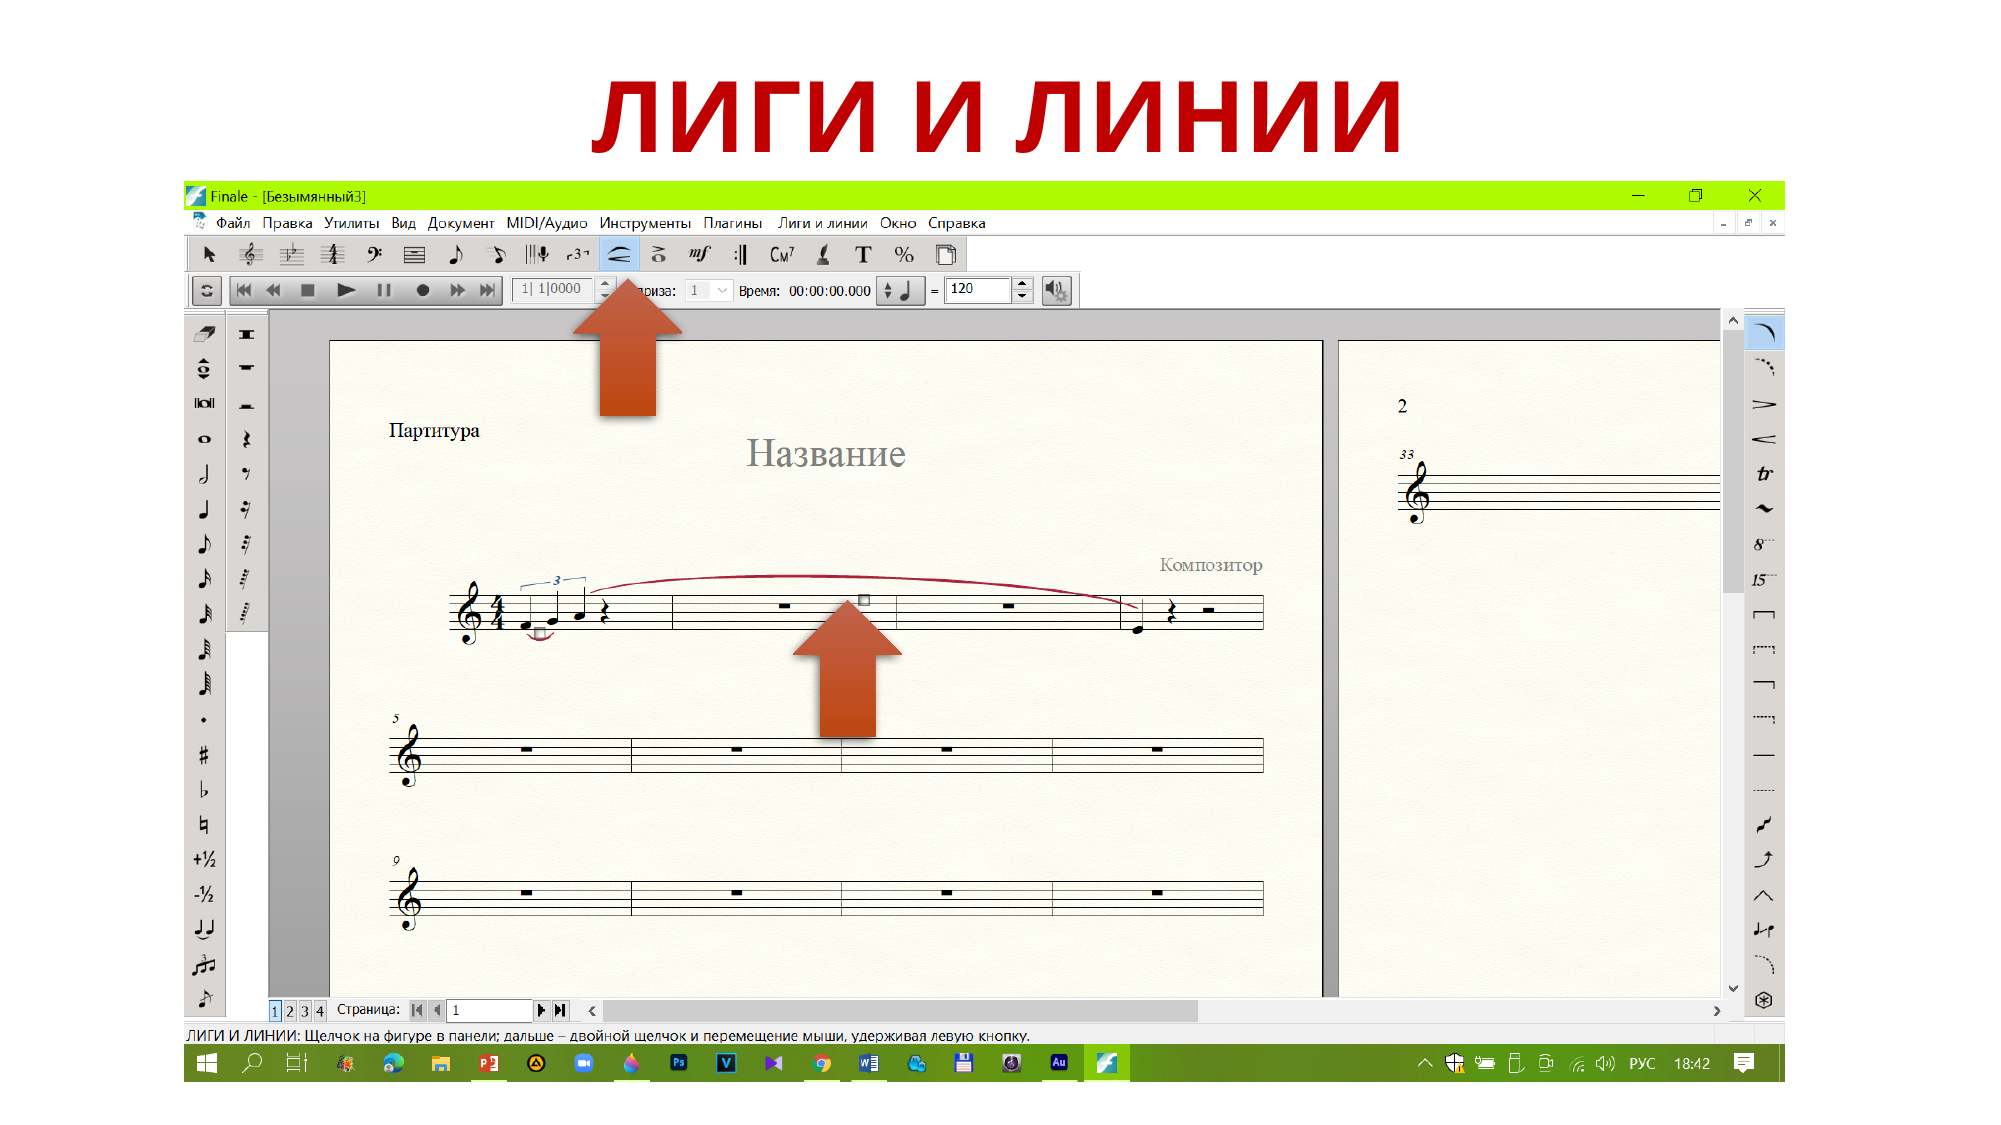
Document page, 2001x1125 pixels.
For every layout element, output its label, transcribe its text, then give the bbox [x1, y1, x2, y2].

text_box ЛИГИ И ЛИНИИ [137, 59, 1863, 182]
picture [184, 181, 1785, 1082]
